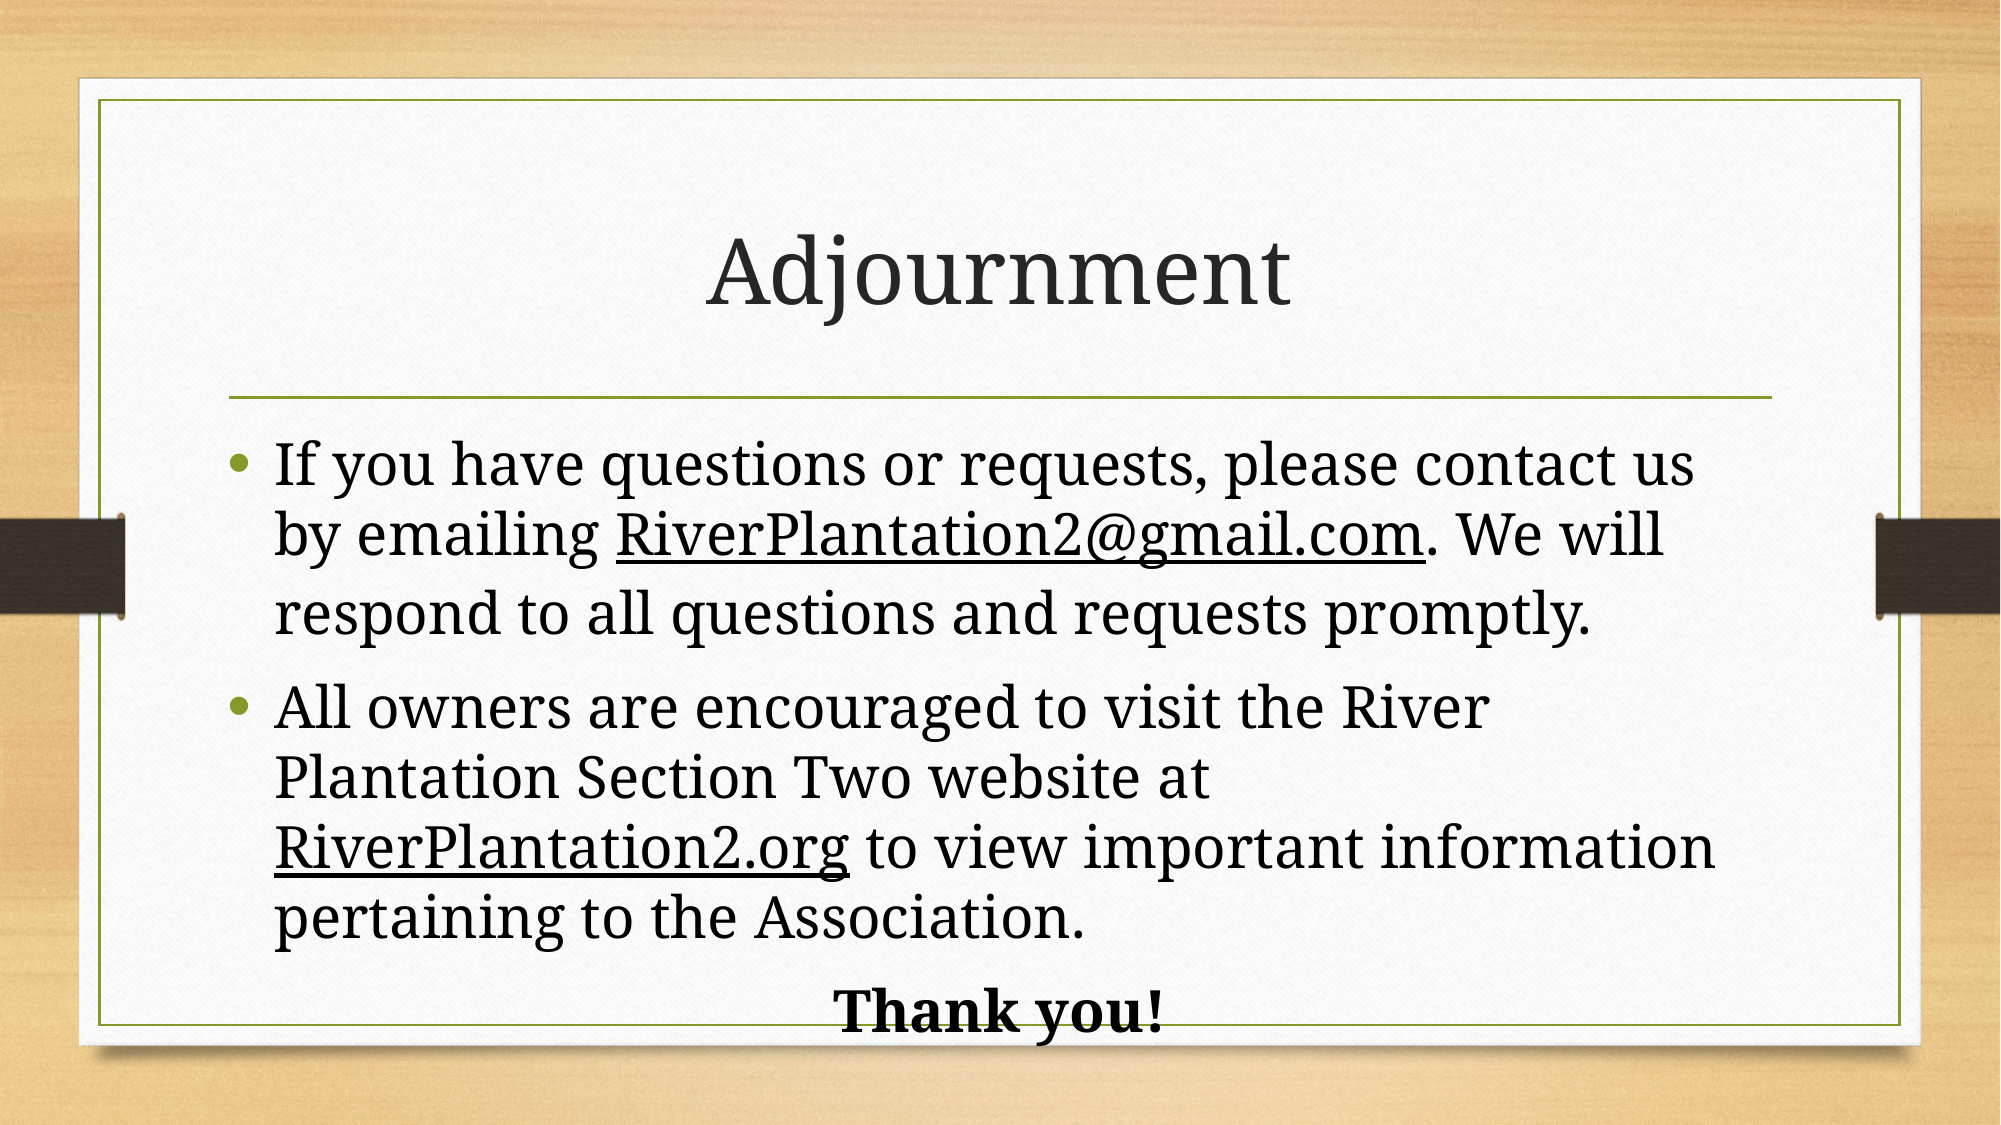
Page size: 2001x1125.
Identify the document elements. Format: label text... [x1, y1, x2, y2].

title Adjournment [212, 161, 1788, 375]
picture [0, 0, 2001, 1125]
list If you have questions or requests, please contact us by emailing RiverPlantation2@gmail.com. We will respond to all questions and requests promptly. All owners are encouraged to visit the River Plantation Section Two website at RiverPlantation2.org to view important information pertaining to the Association. Thank you! [212, 419, 1788, 964]
